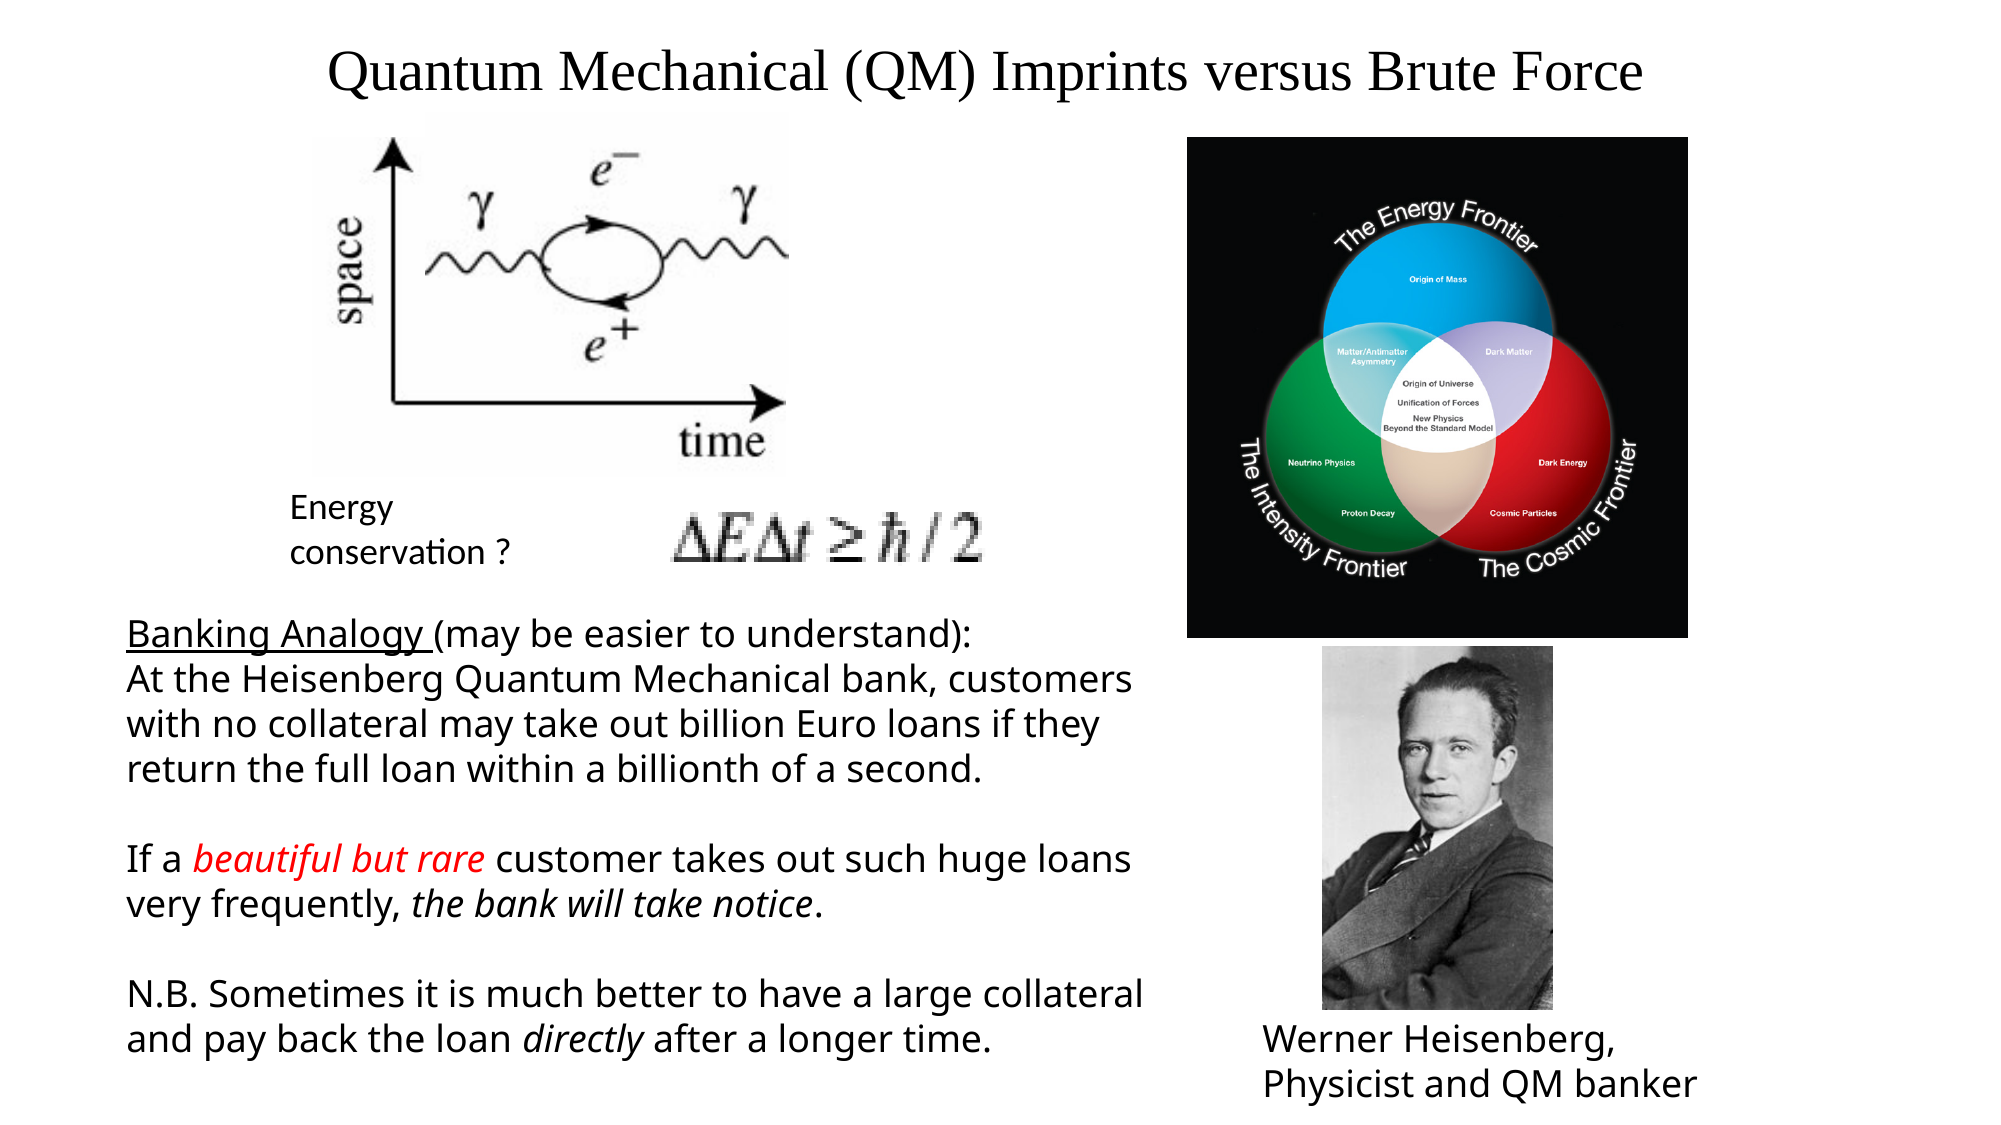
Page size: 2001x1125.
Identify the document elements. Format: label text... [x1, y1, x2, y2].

picture [1187, 137, 1688, 638]
text_box Quantum Mechanical (QM) Imprints versus Brute Force [312, 24, 1700, 110]
text_box Energy conservation ? [274, 474, 559, 580]
text_box Werner Heisenberg, Physicist and QM banker [1247, 1007, 1813, 1113]
picture [312, 112, 789, 477]
text_box Banking Analogy (may be easier to understand): At the Heisenberg Quantum Mechanical bank, customers with no collateral may take out billion Euro loans if they return the full loan within a billionth of a second. If a beautiful but rare customer takes out such huge loans very frequently, the bank will take notice. N.B. Sometimes it is much better to have a large collateral and pay back the loan directly after a longer time. [111, 602, 1188, 1068]
picture [1322, 646, 1553, 1010]
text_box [662, 499, 986, 568]
